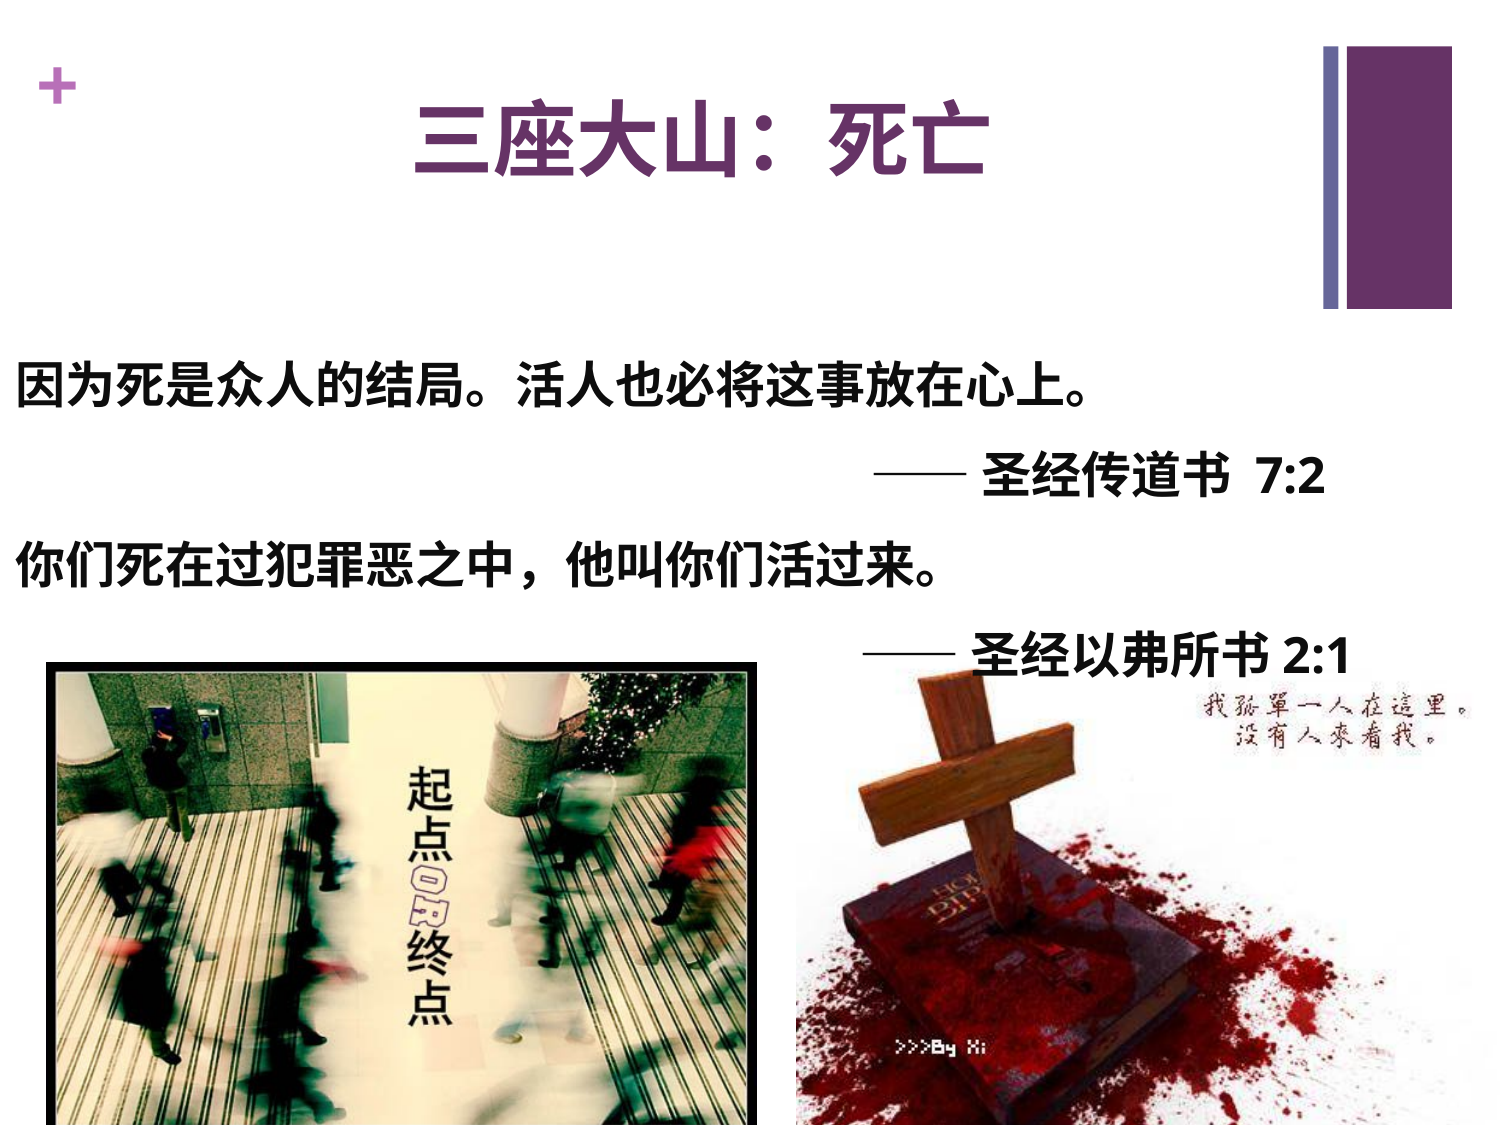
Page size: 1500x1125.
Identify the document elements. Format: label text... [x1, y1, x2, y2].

picture [46, 661, 758, 1125]
list 因为死是众人的结局。活人也必将这事放在心上。 ——圣经传道书 7:2 你们死在过犯罪恶之中，他叫你们活过来。 ——圣经以弗所书2:1 [0, 316, 1500, 1125]
title 三座大山：死亡 [81, 79, 1322, 263]
picture [796, 643, 1500, 1125]
